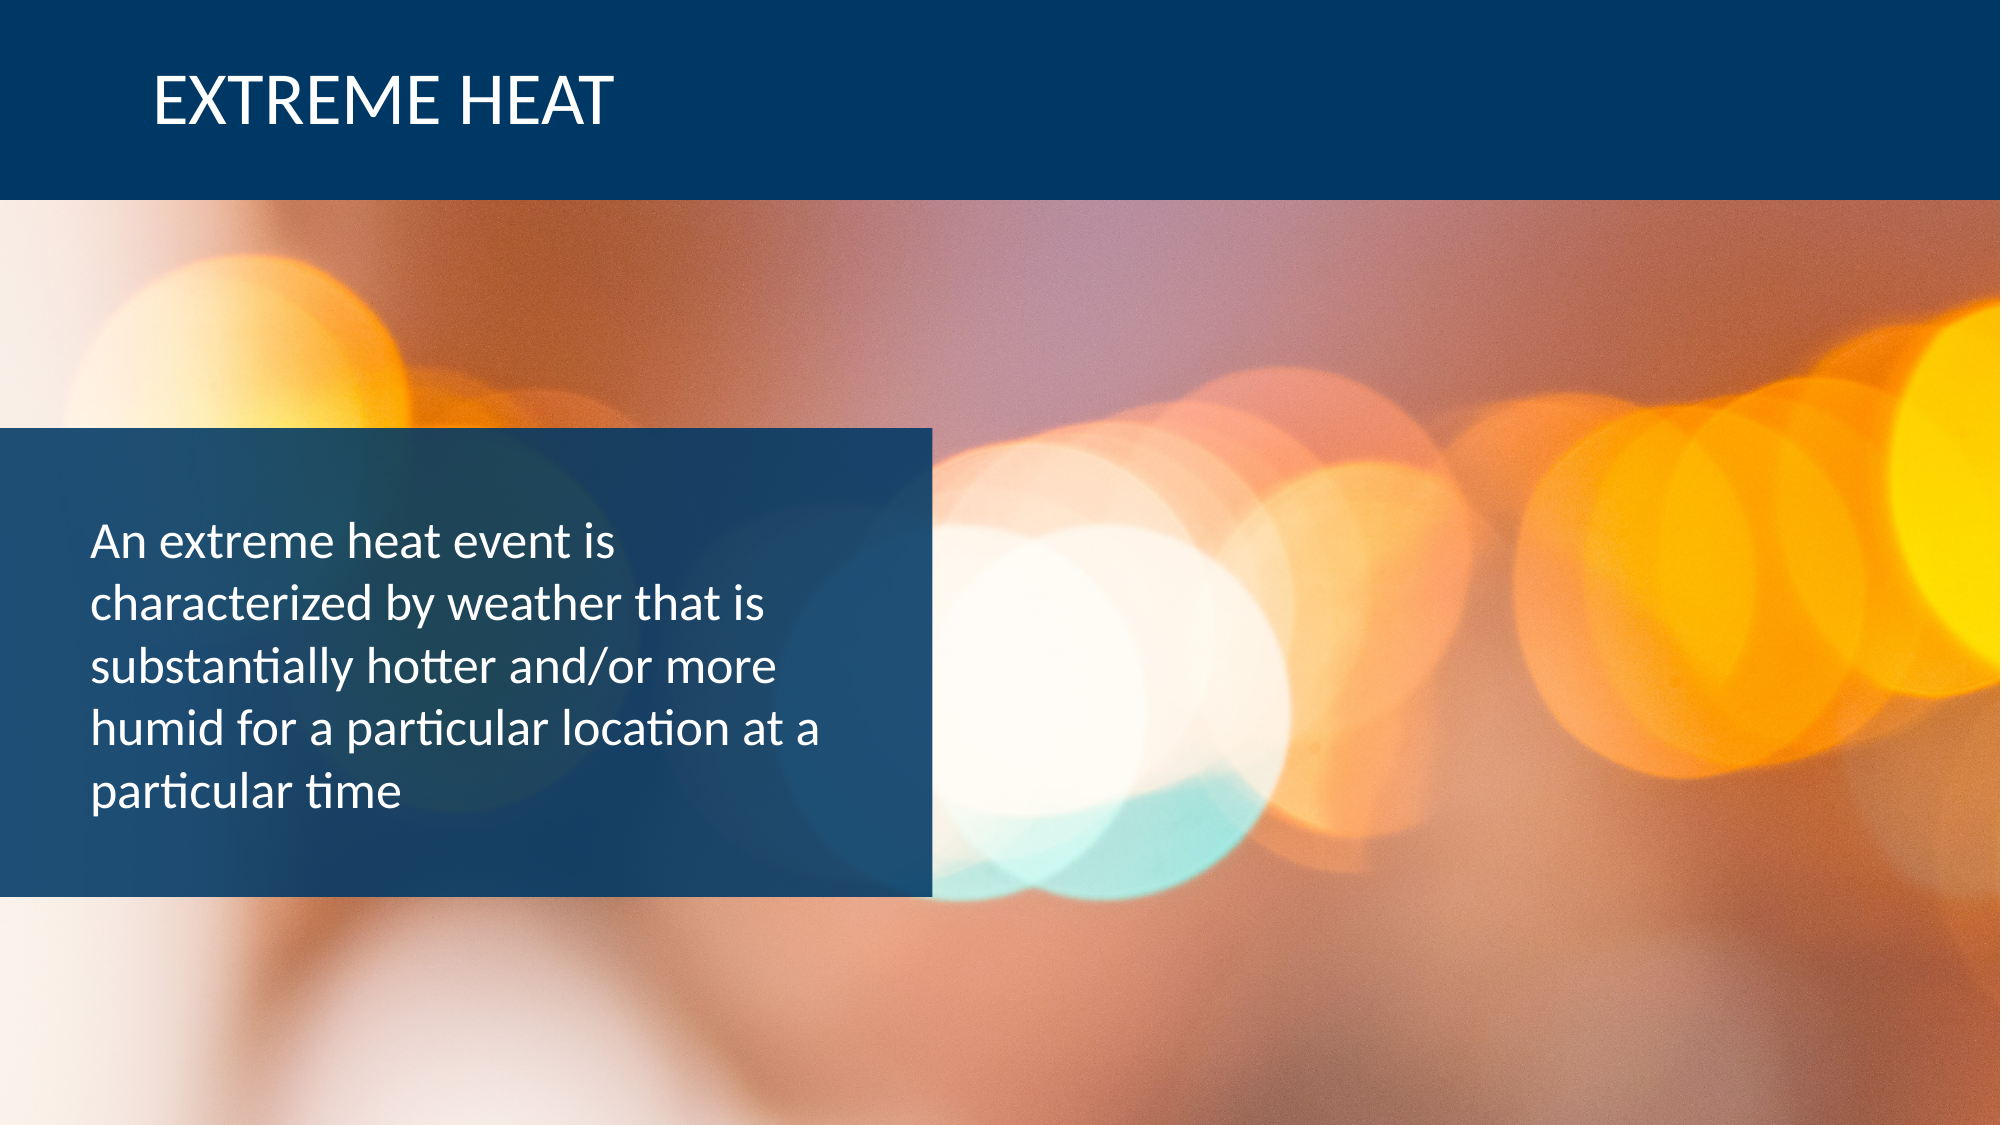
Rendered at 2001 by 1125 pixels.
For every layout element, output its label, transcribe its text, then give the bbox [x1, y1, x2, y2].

title EXTREME HEAT [137, 24, 1863, 175]
picture [0, 199, 2000, 1125]
